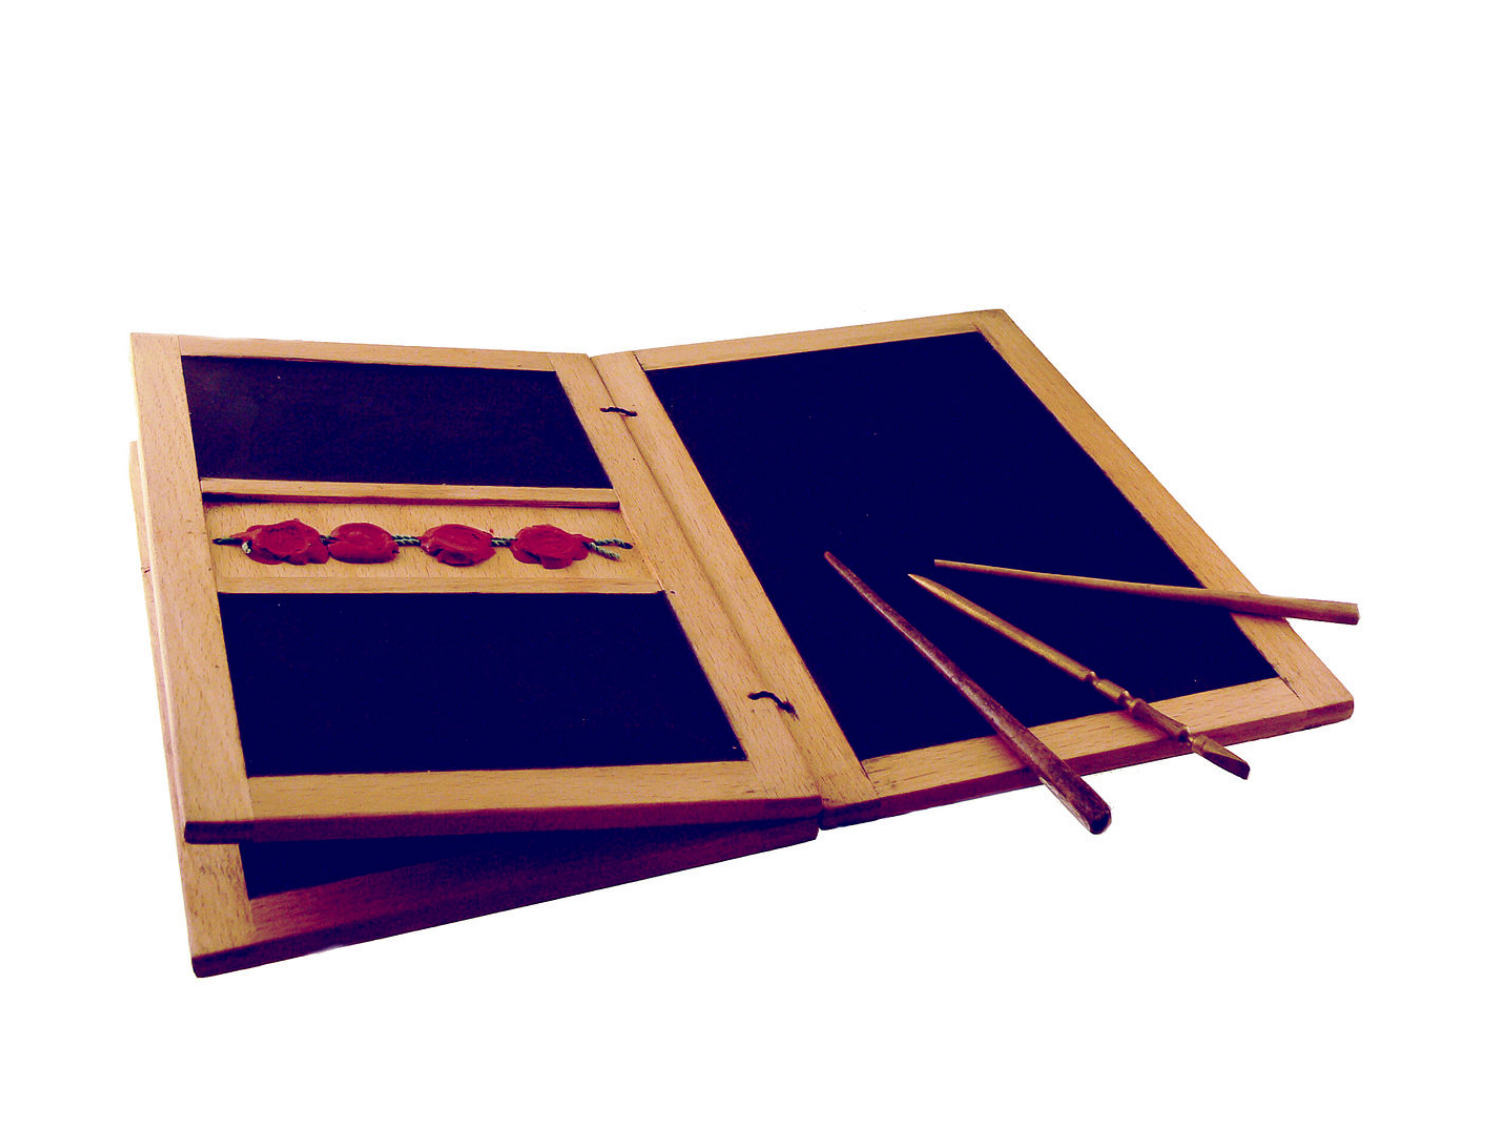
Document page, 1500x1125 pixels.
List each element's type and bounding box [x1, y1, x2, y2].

list [77, 262, 1423, 1006]
